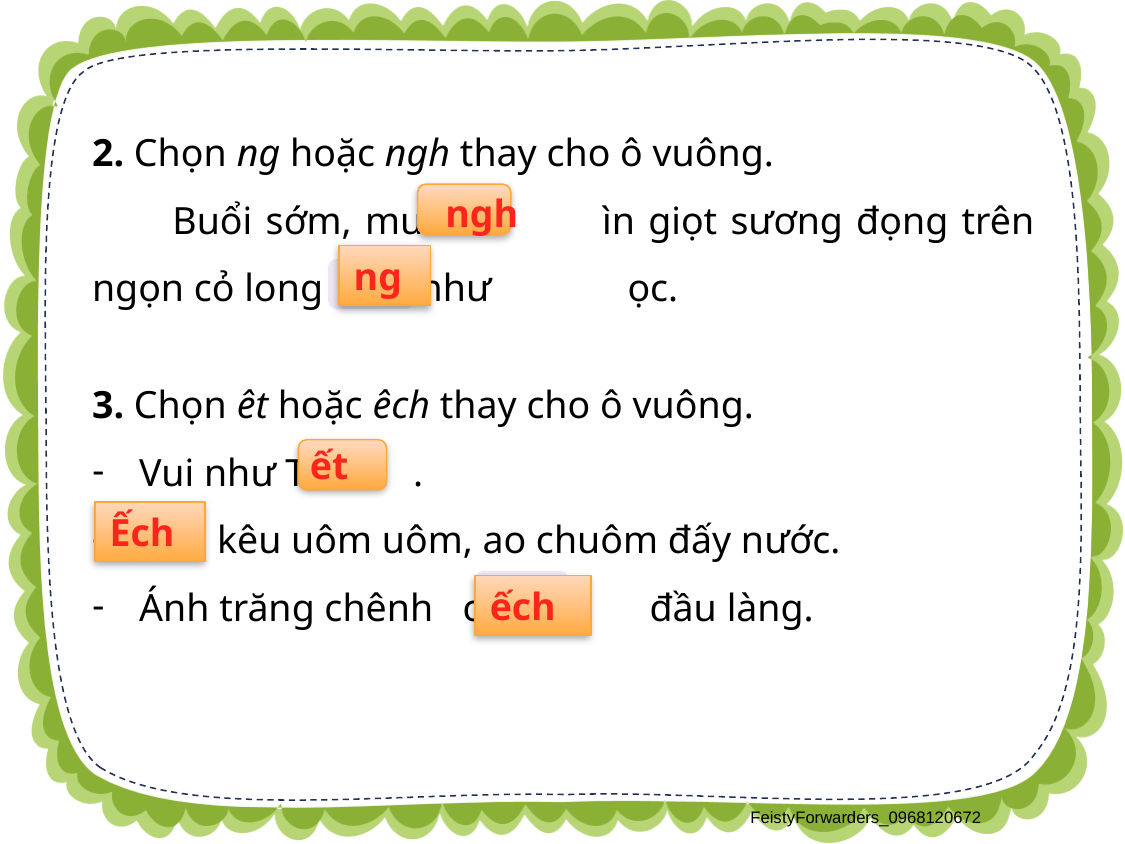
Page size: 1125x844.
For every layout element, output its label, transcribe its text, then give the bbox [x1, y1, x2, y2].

text_box ết [295, 434, 365, 495]
text_box ếch [474, 575, 592, 636]
text_box ng [338, 245, 431, 306]
text_box 3. Chọn êt hoặc êch thay cho ô vuông. Vui như T . kêu uôm uôm, ao chuôm đấy nước. Ánh trăng chênh ch đầu làng. [77, 351, 1050, 636]
picture [0, 0, 1125, 844]
text_box 2. Chọn ng hoặc ngh thay cho ô vuông. Buổi sớm, muôn ìn giọt sương đọng trên ngọn cỏ long lánh như ọc. [77, 99, 1050, 317]
text_box [416, 183, 430, 235]
text_box [474, 568, 570, 575]
text_box ngh [430, 182, 547, 243]
text_box Ếch [94, 501, 206, 562]
text_box [325, 257, 334, 311]
text_box [365, 438, 388, 491]
